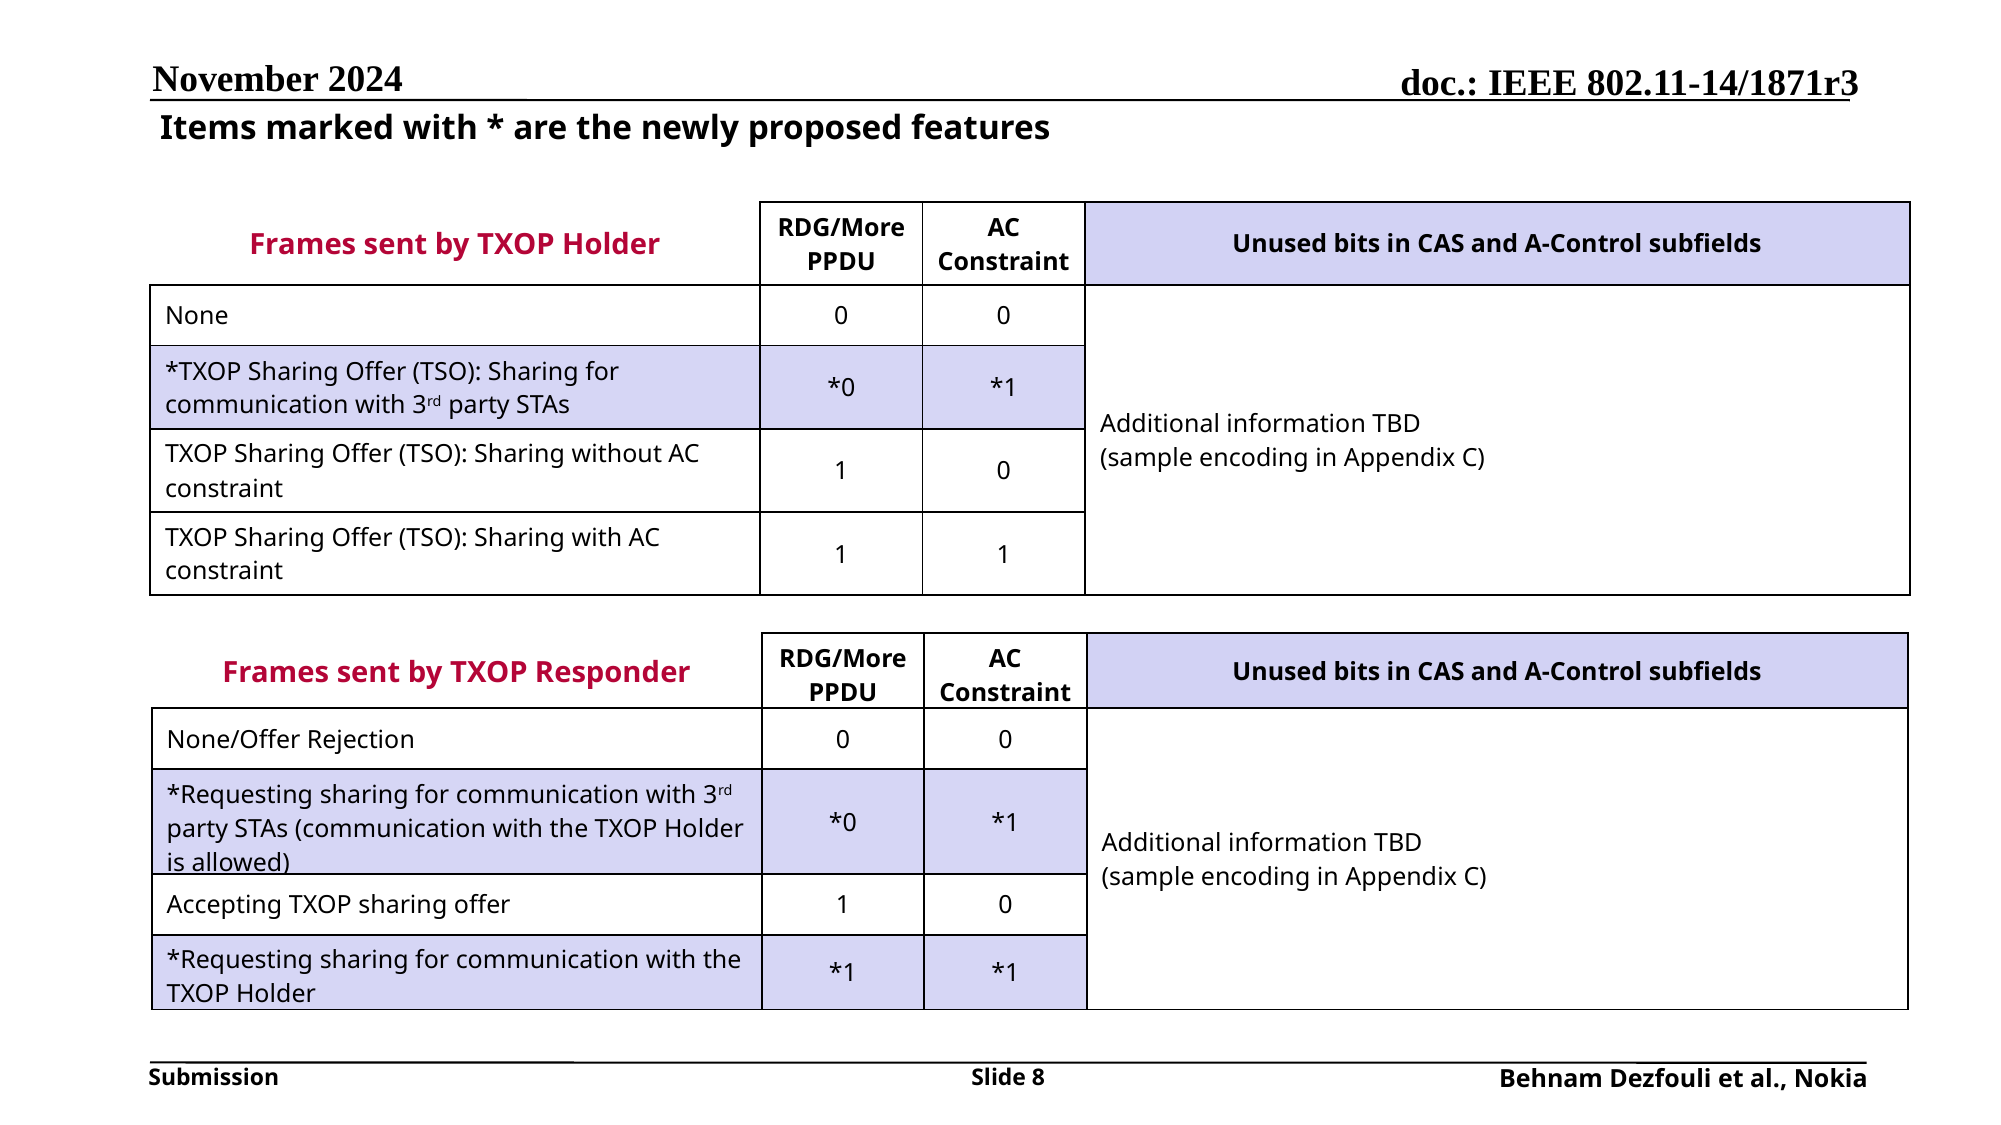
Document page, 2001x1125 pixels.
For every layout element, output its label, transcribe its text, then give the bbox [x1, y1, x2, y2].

table_cell 0 [925, 709, 1086, 768]
table_header RDG/More PPDU [763, 634, 923, 707]
table_header Unused bits in CAS and A-Control subfields [1086, 203, 1909, 284]
table_cell None [151, 286, 759, 345]
table_cell 0 [925, 875, 1086, 934]
table_header AC Constraint [923, 203, 1084, 284]
table_cell TXOP Sharing Offer (TSO): Sharing with AC constraint [151, 513, 759, 594]
table_cell *0 [761, 346, 922, 428]
table_cell *Requesting sharing for communication with the TXOP Holder [153, 936, 761, 1009]
table_cell *Requesting sharing for communication with 3rd party STAs (communication with the TXOP Holder is allowed) [153, 770, 761, 873]
table_cell *1 [763, 936, 923, 1009]
table_header Frames sent by TXOP Responder [152, 633, 761, 707]
table_cell *0 [763, 770, 923, 873]
table_cell TXOP Sharing Offer (TSO): Sharing without AC constraint [151, 430, 759, 511]
table_cell *1 [925, 770, 1086, 873]
table_cell Additional information TBD (sample encoding in Appendix C) [1086, 286, 1909, 594]
table_header Unused bits in CAS and A-Control subfields [1088, 634, 1907, 707]
table_cell 0 [761, 286, 922, 345]
table_cell *1 [925, 936, 1086, 1009]
table_cell 0 [923, 430, 1084, 511]
table_header AC Constraint [925, 634, 1086, 707]
table_cell 1 [761, 430, 922, 511]
table_cell *TXOP Sharing Offer (TSO): Sharing for communication with 3rd party STAs [151, 346, 759, 428]
table_cell Accepting TXOP sharing offer [153, 875, 761, 934]
table_cell 0 [923, 286, 1084, 345]
table_header Frames sent by TXOP Holder [150, 202, 759, 284]
table_cell 1 [923, 513, 1084, 594]
slide_number Slide 8 [950, 1061, 1067, 1123]
text_box Items marked with * are the newly proposed features [145, 99, 1246, 154]
table_cell *1 [923, 346, 1084, 428]
footer Behnam Dezfouli et al., Nokia [1171, 1061, 1869, 1093]
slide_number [152, 54, 563, 99]
table_cell None/Offer Rejection [153, 709, 761, 768]
table_cell 1 [763, 875, 923, 934]
table_cell 1 [761, 513, 922, 594]
table_cell 0 [763, 709, 923, 768]
table_header RDG/More PPDU [761, 203, 922, 284]
table_cell Additional information TBD (sample encoding in Appendix C) [1088, 709, 1907, 1009]
